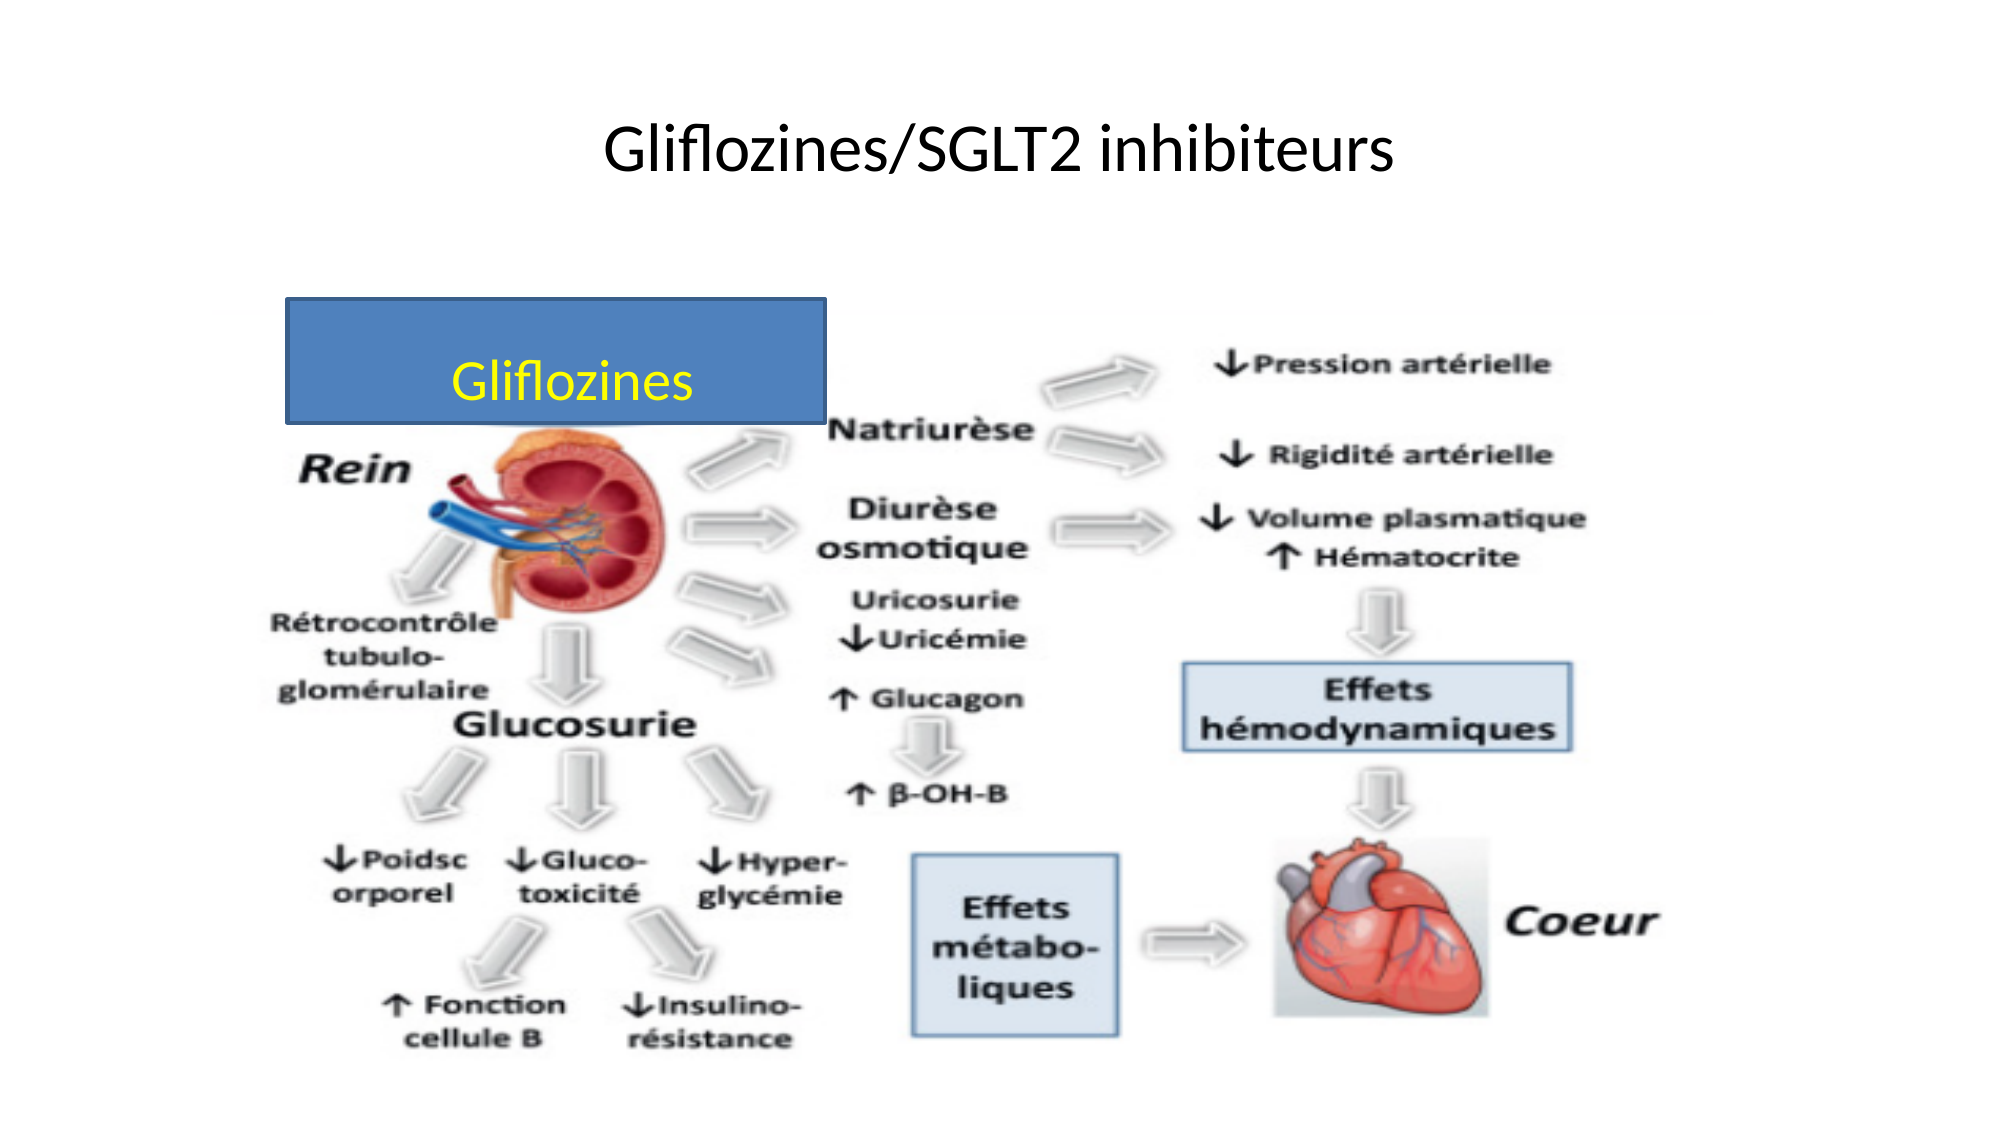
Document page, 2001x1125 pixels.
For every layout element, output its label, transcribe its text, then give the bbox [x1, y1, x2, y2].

picture [212, 309, 1713, 1063]
title Gliflozines/SGLT2 inhibiteurs [99, 50, 1900, 238]
text_box [285, 297, 827, 308]
